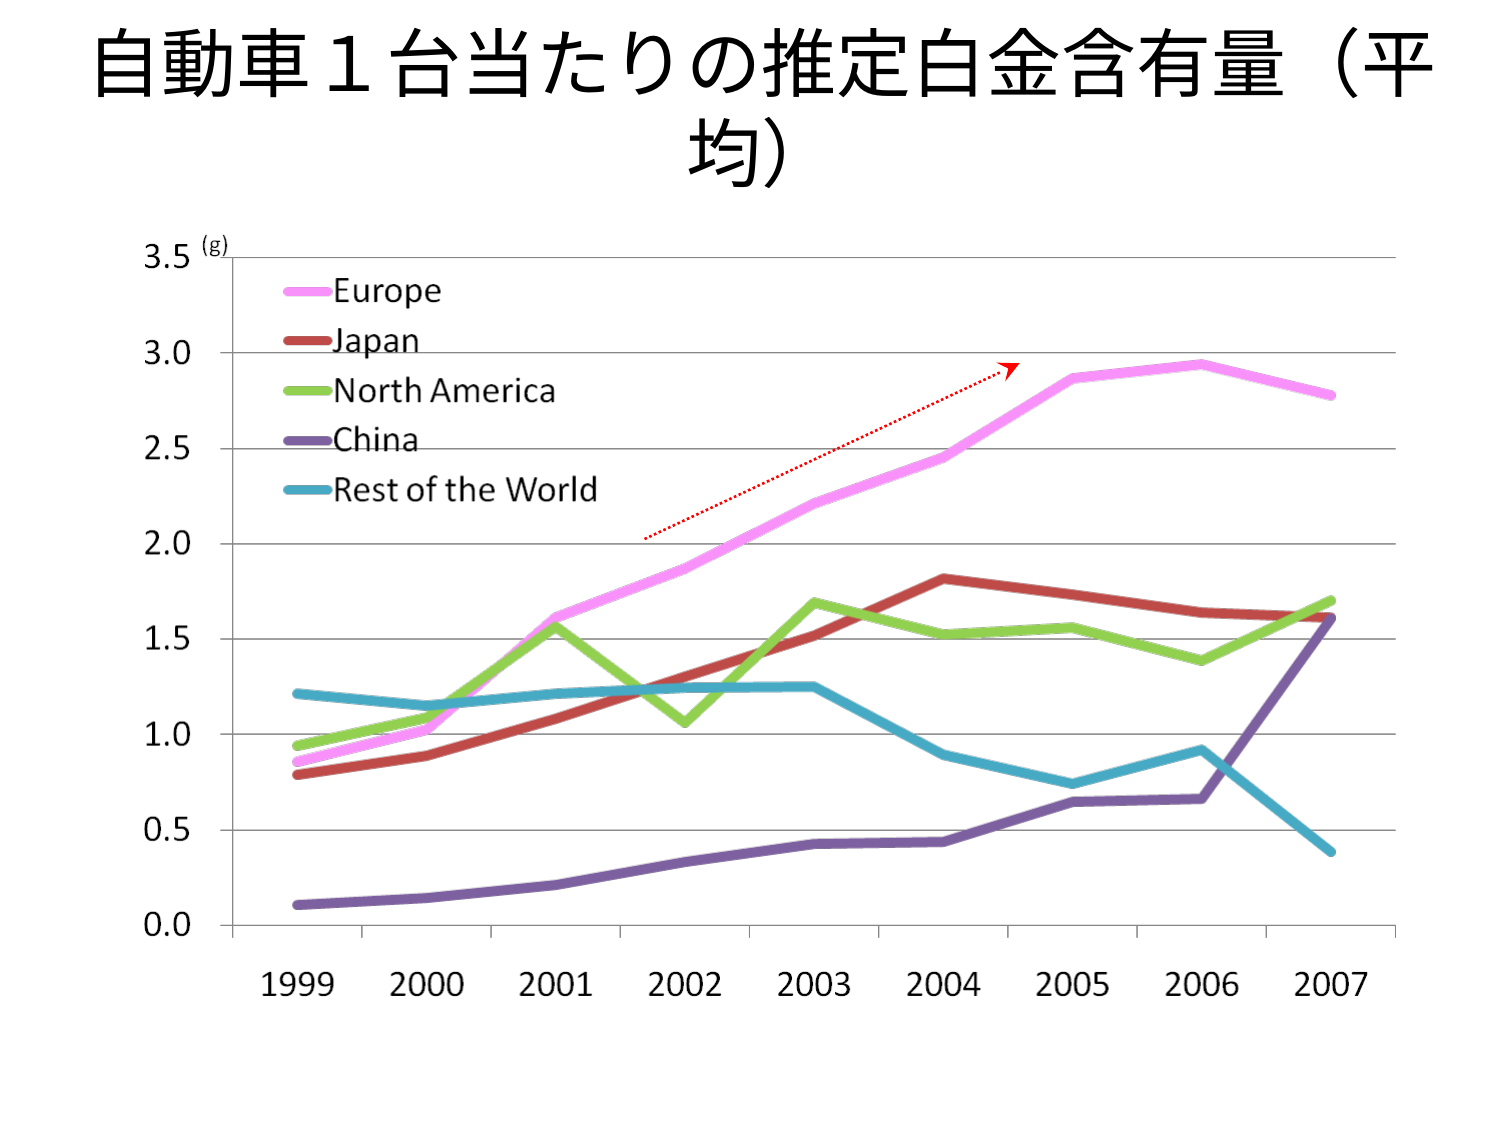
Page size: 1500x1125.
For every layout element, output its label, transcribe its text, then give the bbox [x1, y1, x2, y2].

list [128, 222, 1406, 1030]
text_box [644, 363, 1020, 540]
title 自動車１台当たりの推定白金含有量（平均） [46, 24, 1477, 188]
